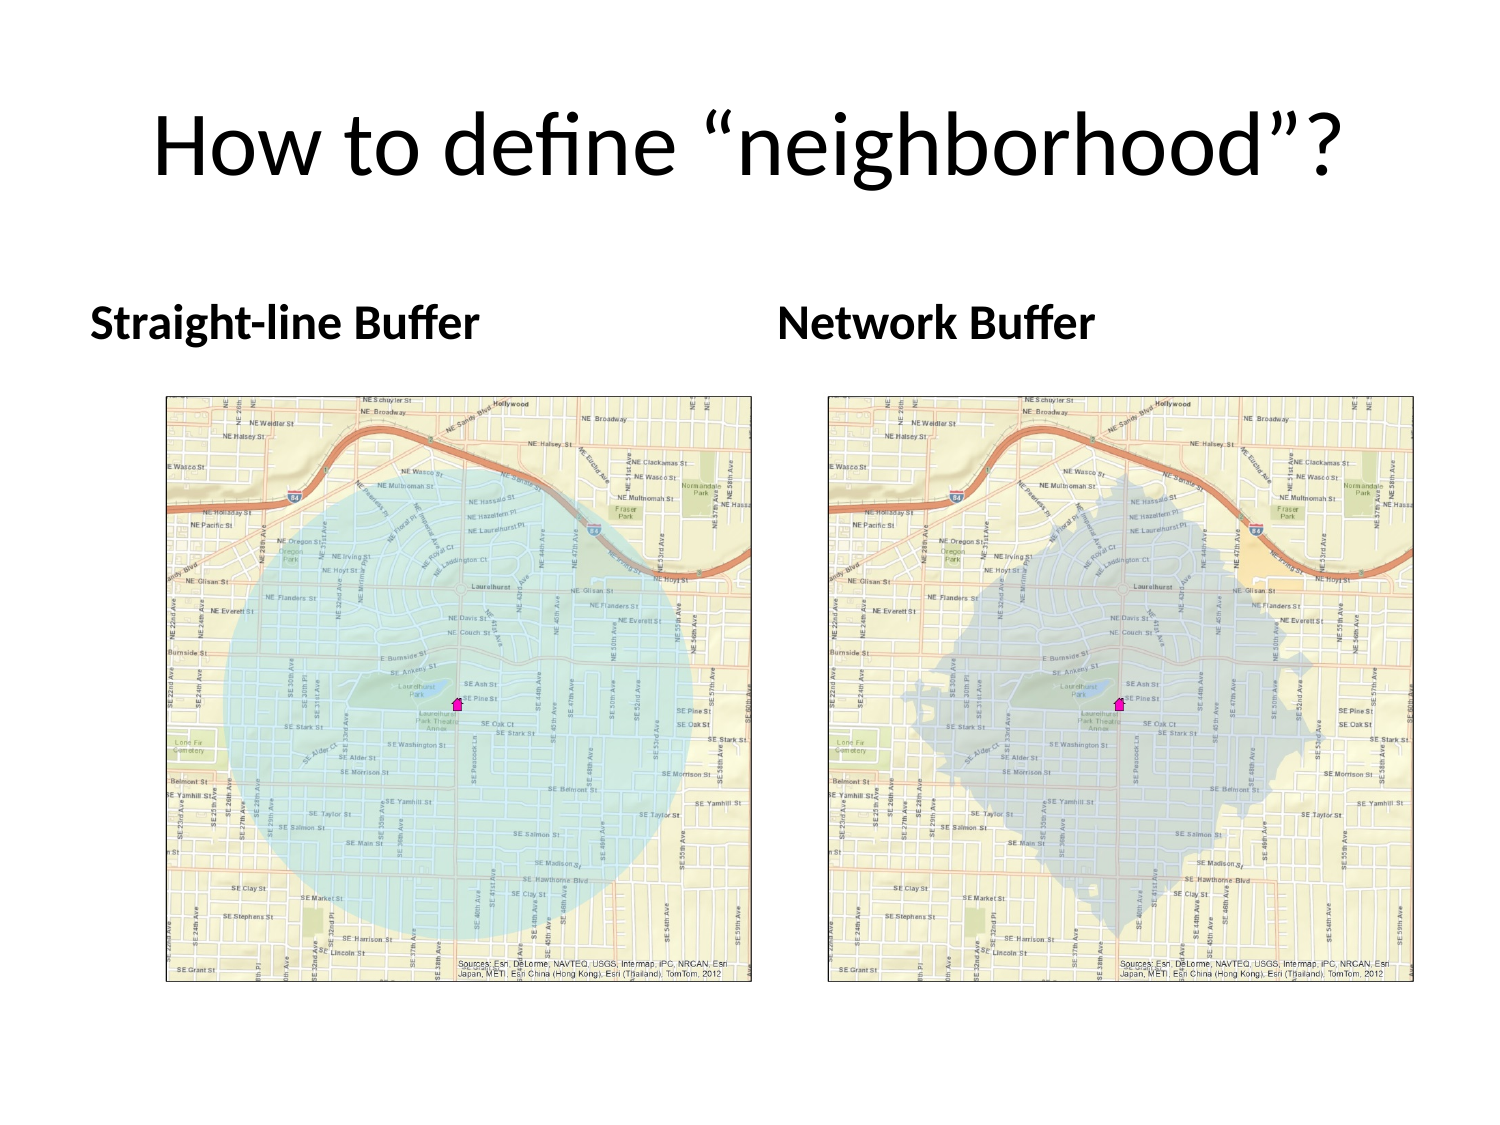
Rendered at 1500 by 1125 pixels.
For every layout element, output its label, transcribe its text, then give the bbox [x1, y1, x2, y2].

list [149, 380, 763, 994]
list Straight-line Buffer [75, 251, 738, 357]
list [812, 380, 1426, 994]
list Network Buffer [761, 251, 1425, 357]
title How to define “neighborhood”? [75, 45, 1425, 233]
